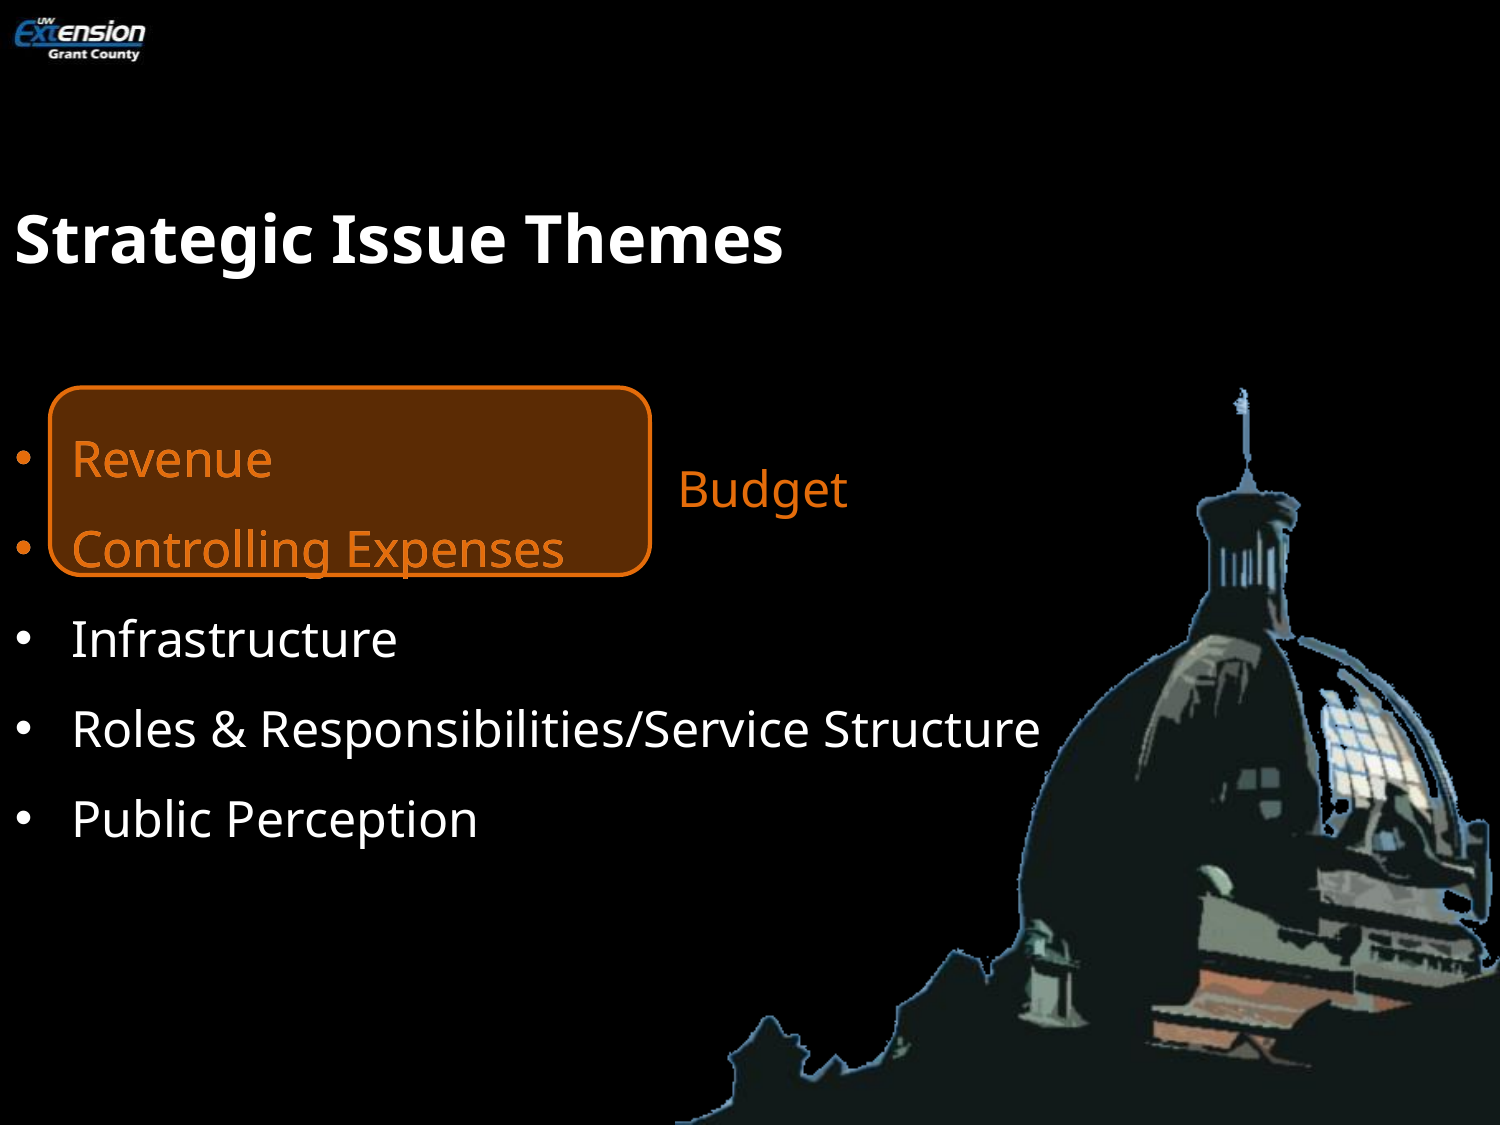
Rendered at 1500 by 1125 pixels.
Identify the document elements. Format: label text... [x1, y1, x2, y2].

picture [0, 0, 160, 72]
picture [674, 375, 1500, 1125]
text_box Strategic Issue Themes Revenue Controlling Expenses Infrastructure Roles & Responsibilities/Service Structure Public Perception [0, 585, 669, 855]
text_box Revenue Controlling Expenses [0, 149, 1500, 585]
text_box [47, 385, 653, 578]
text_box Budget [662, 449, 669, 525]
